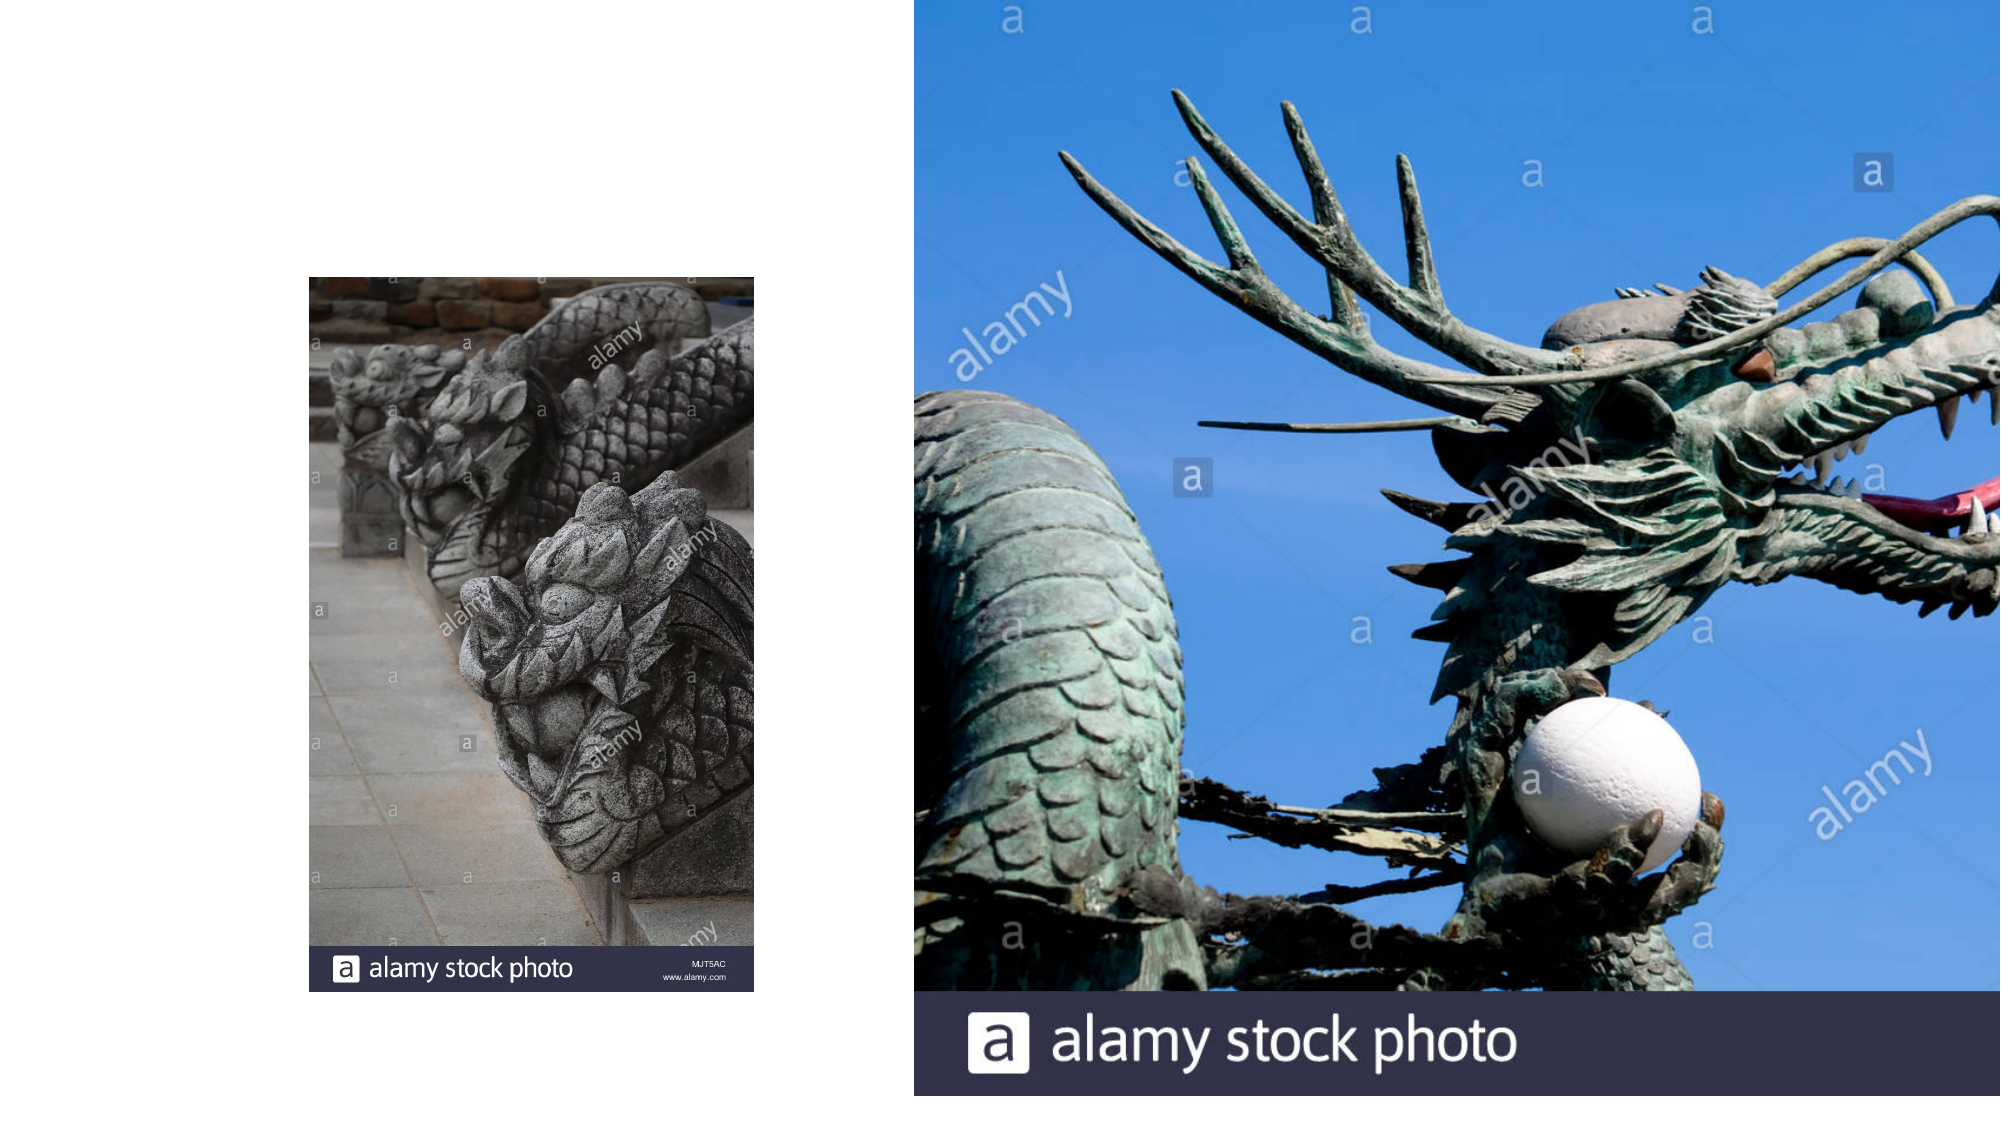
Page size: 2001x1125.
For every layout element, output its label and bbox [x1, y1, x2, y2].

picture [914, 0, 2000, 1096]
list [309, 277, 754, 992]
